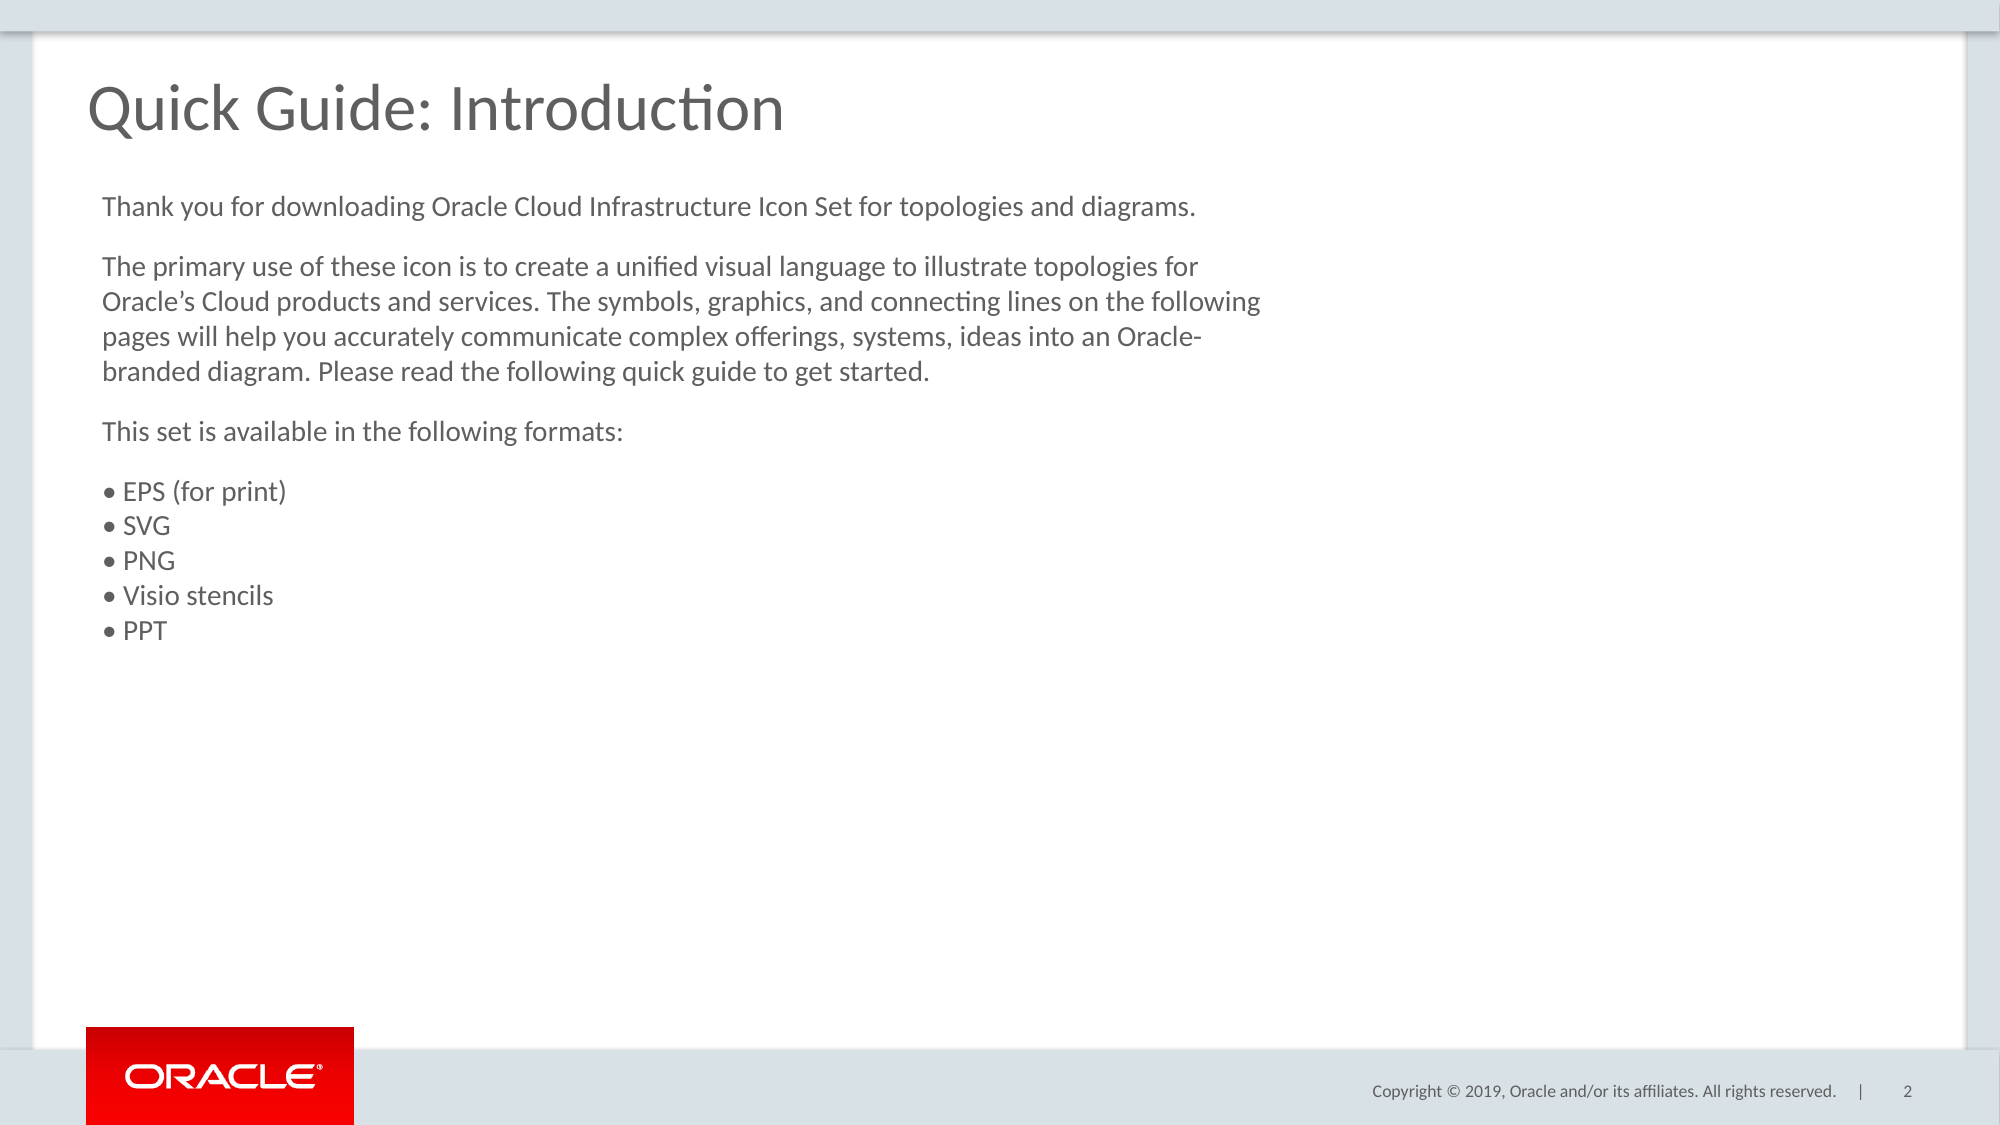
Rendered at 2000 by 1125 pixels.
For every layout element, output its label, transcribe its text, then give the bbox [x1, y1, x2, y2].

slide_number 2 [1849, 1075, 1913, 1106]
title Quick Guide: Introduction [87, 34, 1913, 151]
picture [86, 1027, 354, 1125]
text_box Thank you for downloading Oracle Cloud Infrastructure Icon Set for topologies and diagrams. The primary use of these icon is to create a unified visual language to illustrate topologies for Oracle’s Cloud products and services. The symbols, graphics, and connecting lines on the following pages will help you accurately communicate complex offerings, systems, ideas into an Oracle-branded diagram. Please read the following quick guide to get started. This set is available in the following formats: • EPS (for print) • SVG • PNG • Visio stencils • PPT [87, 179, 1292, 905]
